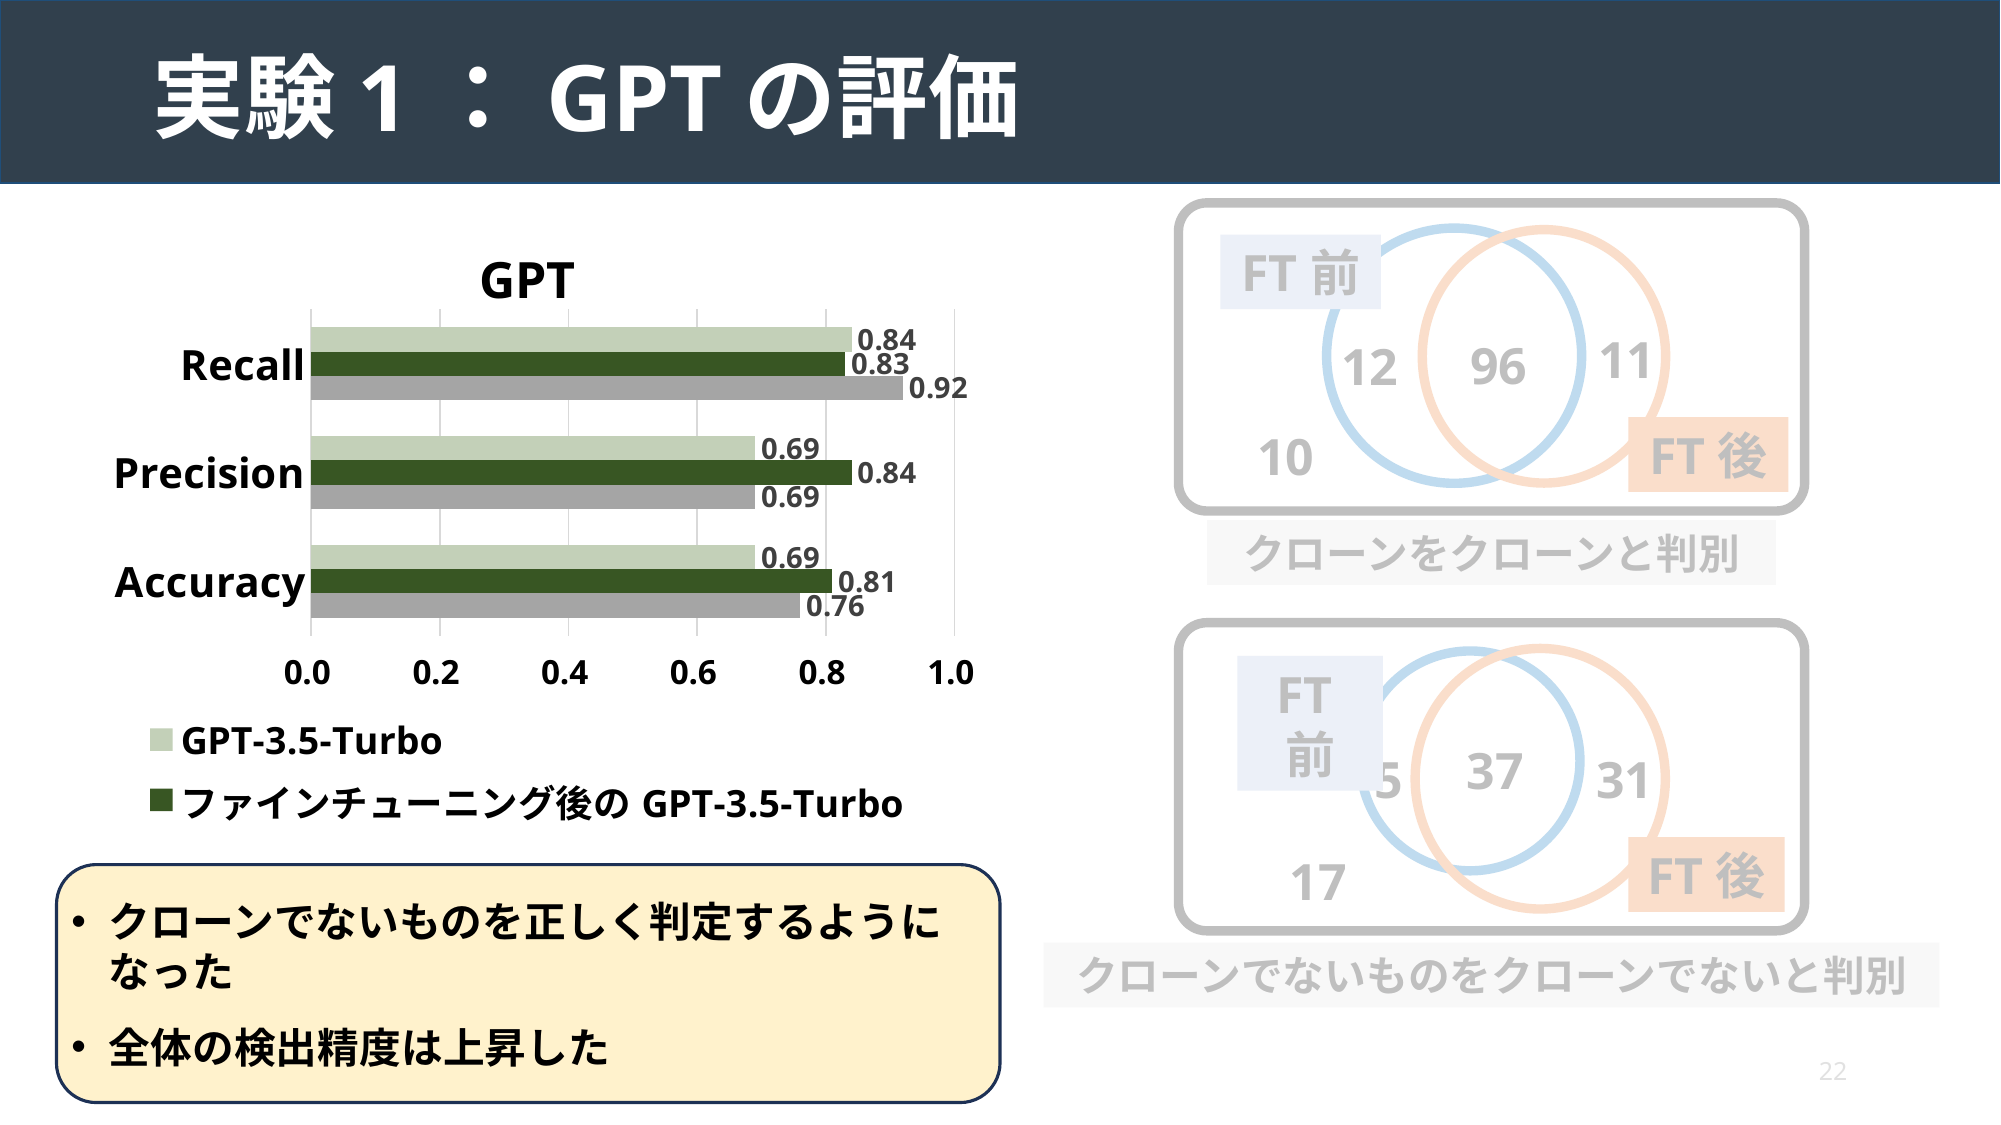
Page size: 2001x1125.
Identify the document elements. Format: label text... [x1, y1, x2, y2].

text_box クローンでないものを正しく判定するようになった 全体の検出精度は上昇した [56, 864, 1000, 1103]
chart [56, 209, 1001, 842]
text_box [0, 0, 2000, 184]
text_box [1010, 193, 1956, 1124]
title 実験1：GPTの評価 [137, 26, 1863, 159]
